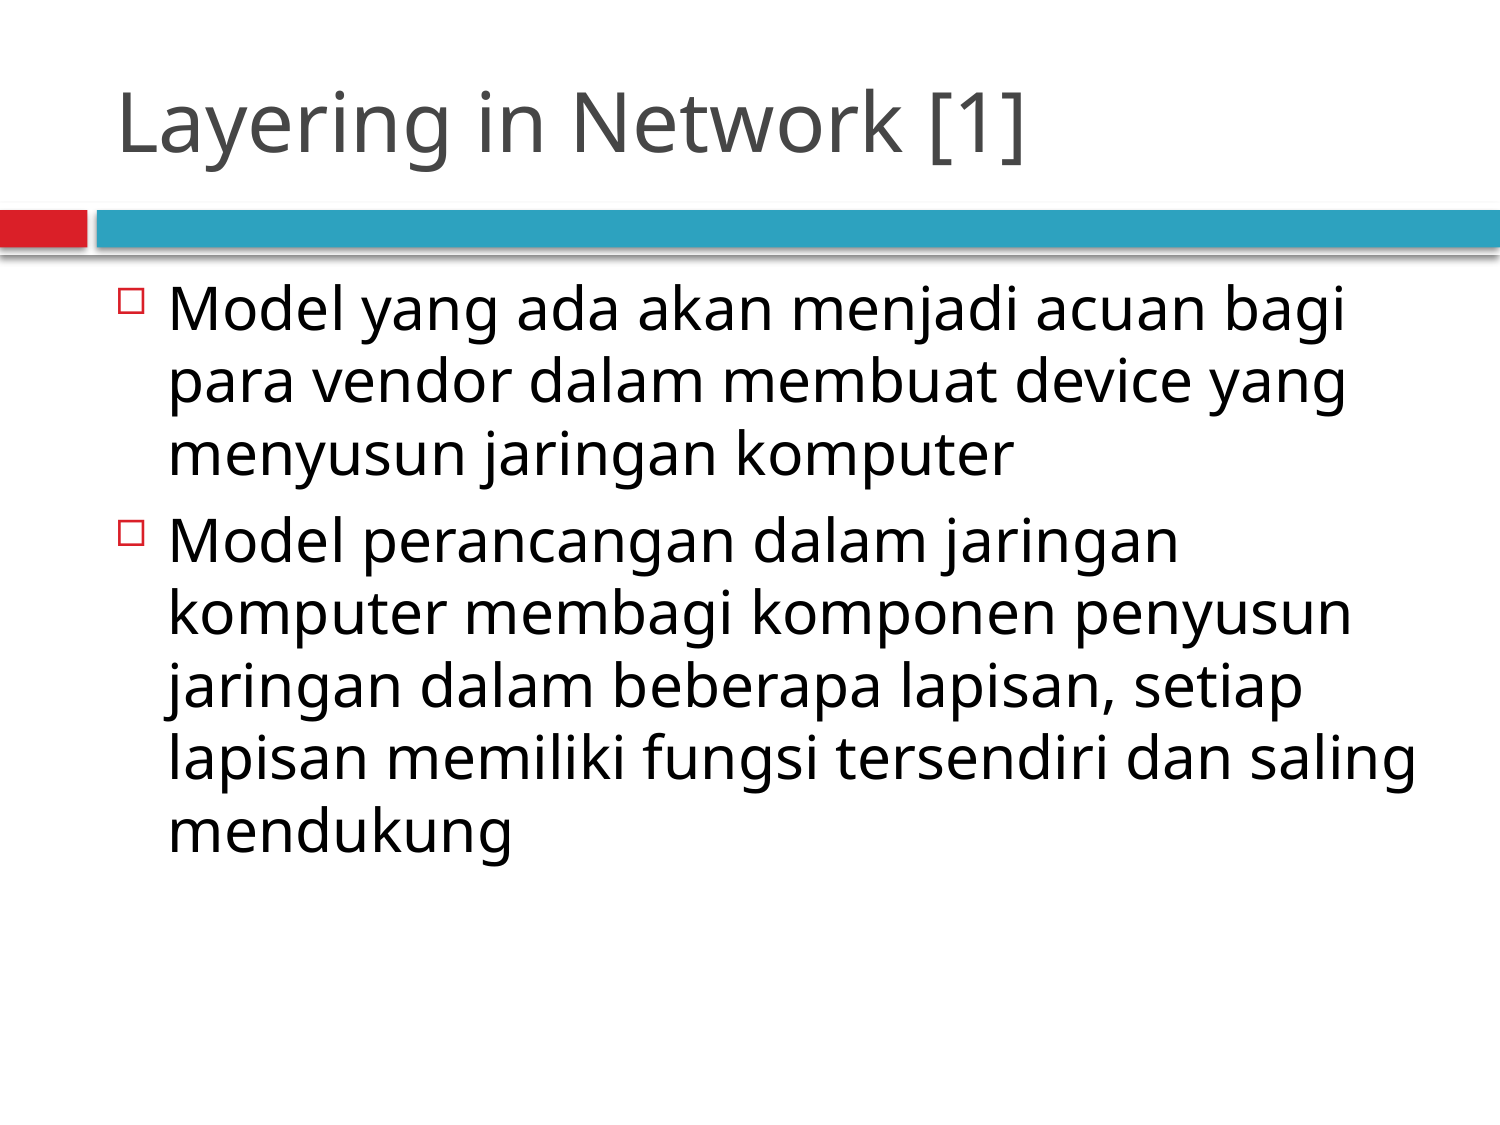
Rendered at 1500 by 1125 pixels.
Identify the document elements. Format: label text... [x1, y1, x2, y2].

title Layering in Network [1] [100, 37, 1438, 200]
list Model yang ada akan menjadi acuan bagi para vendor dalam membuat device yang menyusun jaringan komputer Model perancangan dalam jaringan komputer membagi komponen penyusun jaringan dalam beberapa lapisan, setiap lapisan memiliki fungsi tersendiri dan saling mendukung [100, 262, 1438, 1000]
